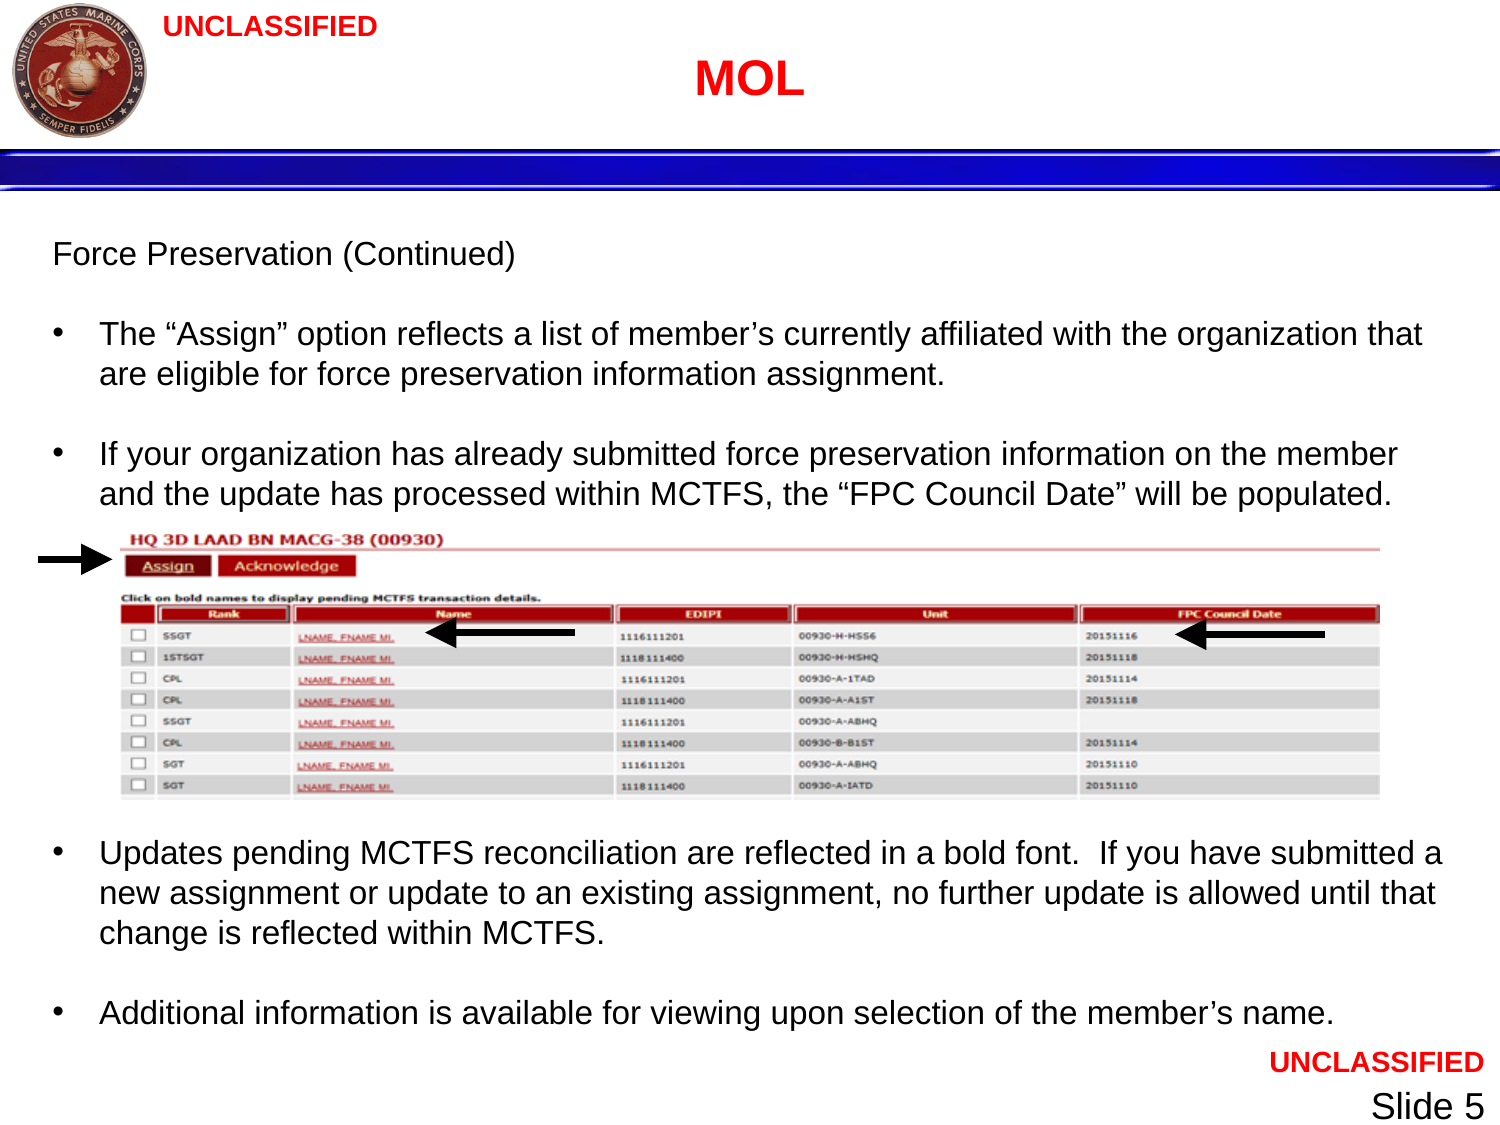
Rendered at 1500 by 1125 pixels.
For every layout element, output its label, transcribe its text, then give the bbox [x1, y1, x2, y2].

picture [0, 149, 1500, 191]
picture [120, 534, 1380, 801]
title MOL [149, 0, 1351, 151]
slide_number Slide 5 [1187, 1074, 1500, 1125]
text_box Force Preservation (Continued) The “Assign” option reflects a list of member’s currently affiliated with the organization that are eligible for force preservation information assignment. If your organization has already submitted force preservation information on the member and the update has processed within MCTFS, the “FPC Council Date” will be populated. Updates pending MCTFS reconciliation are reflected in a bold font. If you have submitted a new assignment or update to an existing assignment, no further update is allowed until that change is reflected within MCTFS. Additional information is available for viewing upon selection of the member’s name. [37, 224, 1463, 1039]
picture [12, 3, 148, 138]
